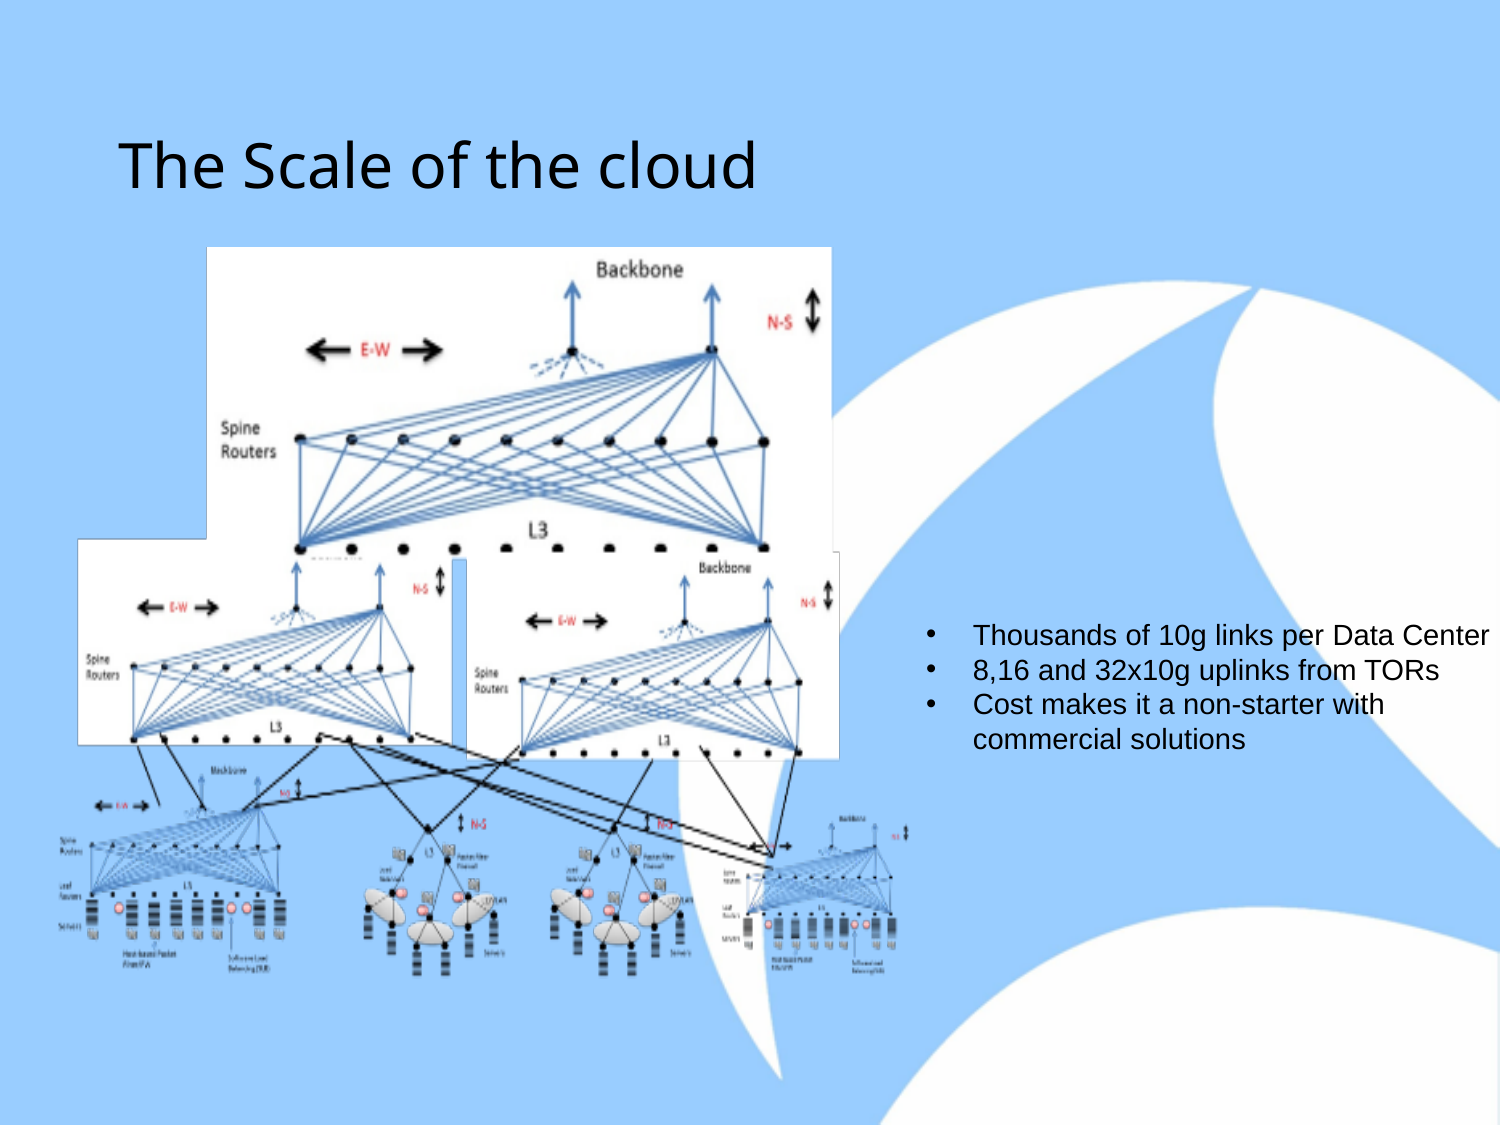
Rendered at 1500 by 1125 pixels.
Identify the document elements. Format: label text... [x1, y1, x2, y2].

picture [0, 0, 1500, 1125]
text_box Thousands of 10g links per Data Center 8,16 and 32x10g uplinks from TORs Cost makes it a non-starter with commercial solutions [912, 538, 1500, 828]
title The Scale of the cloud [103, 59, 1397, 278]
